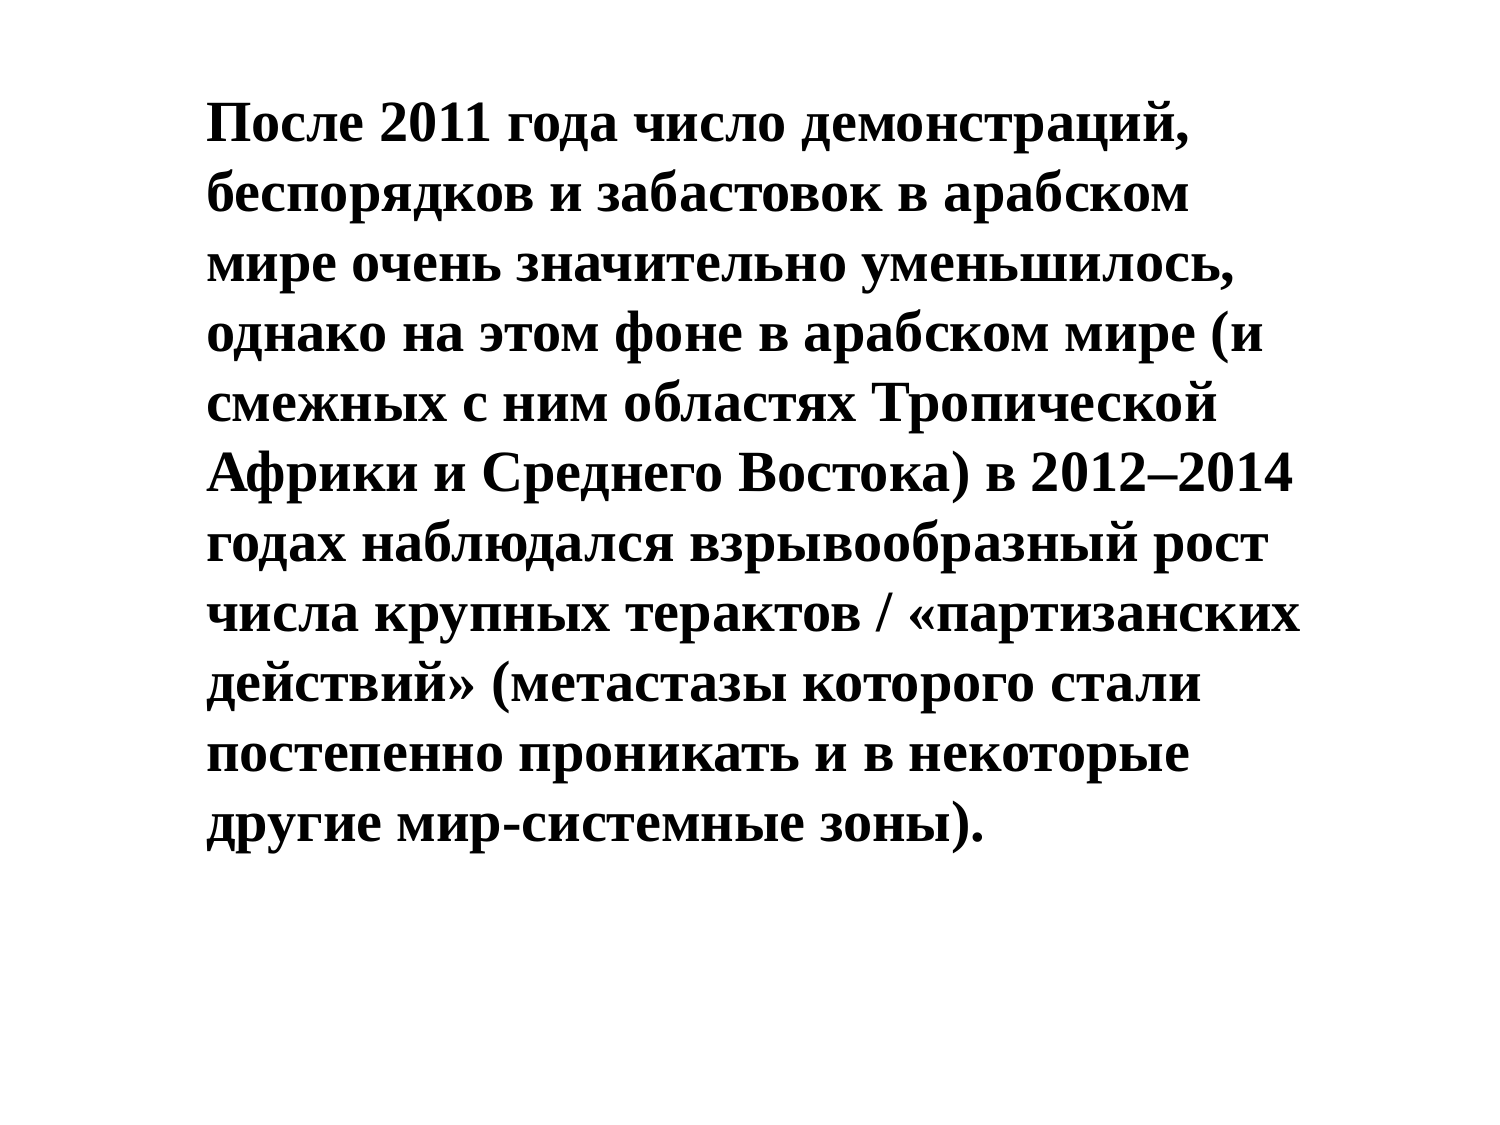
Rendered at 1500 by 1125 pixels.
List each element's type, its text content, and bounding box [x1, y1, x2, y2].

text_box После 2011 года число демонстраций, беспорядков и забастовок в арабском мире очень значительно уменьшилось, однако на этом фоне в арабском мире (и смежных с ним областях Тропической Африки и Среднего Востока) в 2012–2014 годах наблюдался взрывообразный рост числа крупных терактов / «партизанских действий» (метастазы которого стали постепенно проникать и в некоторые другие мир-системные зоны). [191, 76, 1337, 861]
